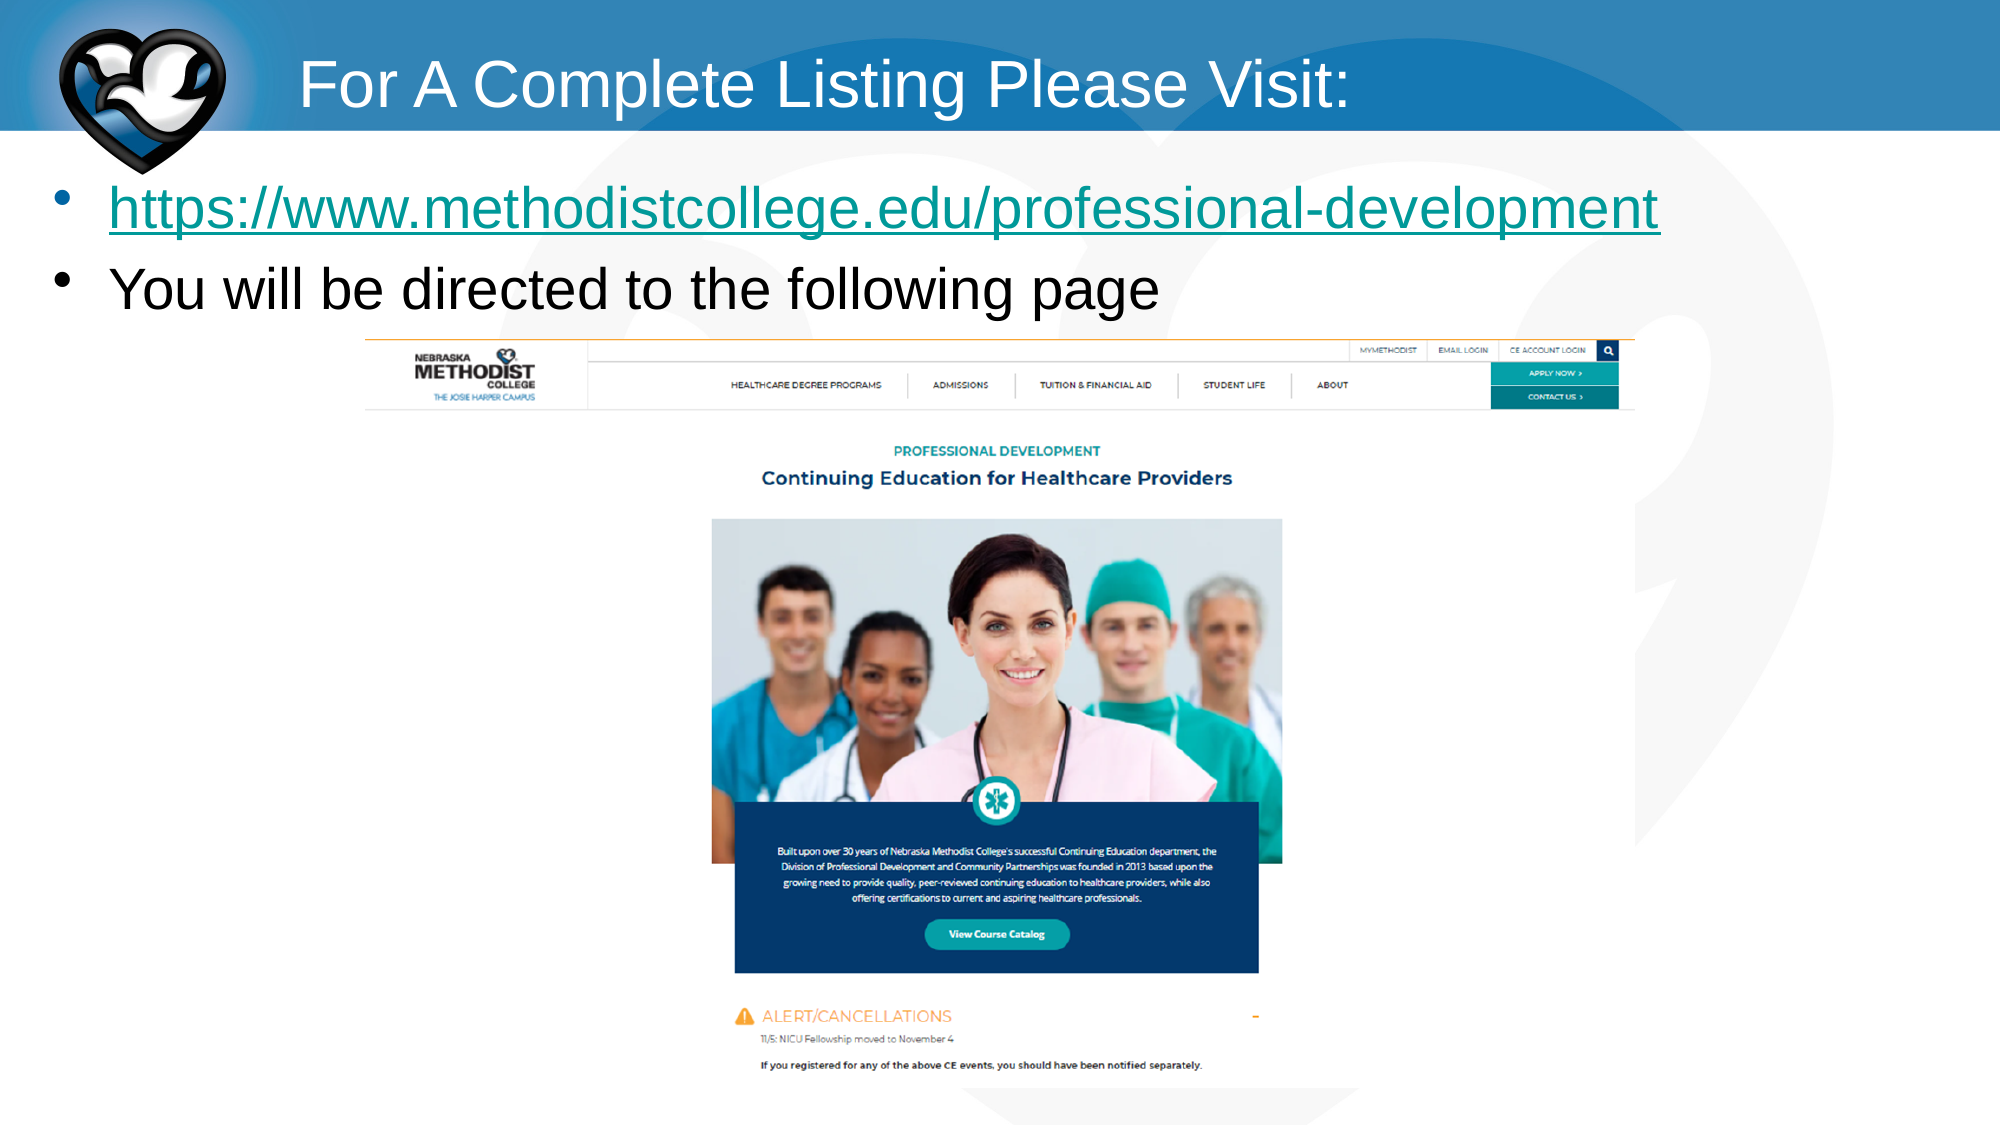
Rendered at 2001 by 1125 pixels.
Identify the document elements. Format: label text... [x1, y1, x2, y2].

title For A Complete Listing Please Visit: [283, 0, 1984, 175]
list https://www.methodistcollege.edu/professional-development You will be directed to the following page [37, 162, 1763, 1088]
picture [0, 0, 2000, 1125]
